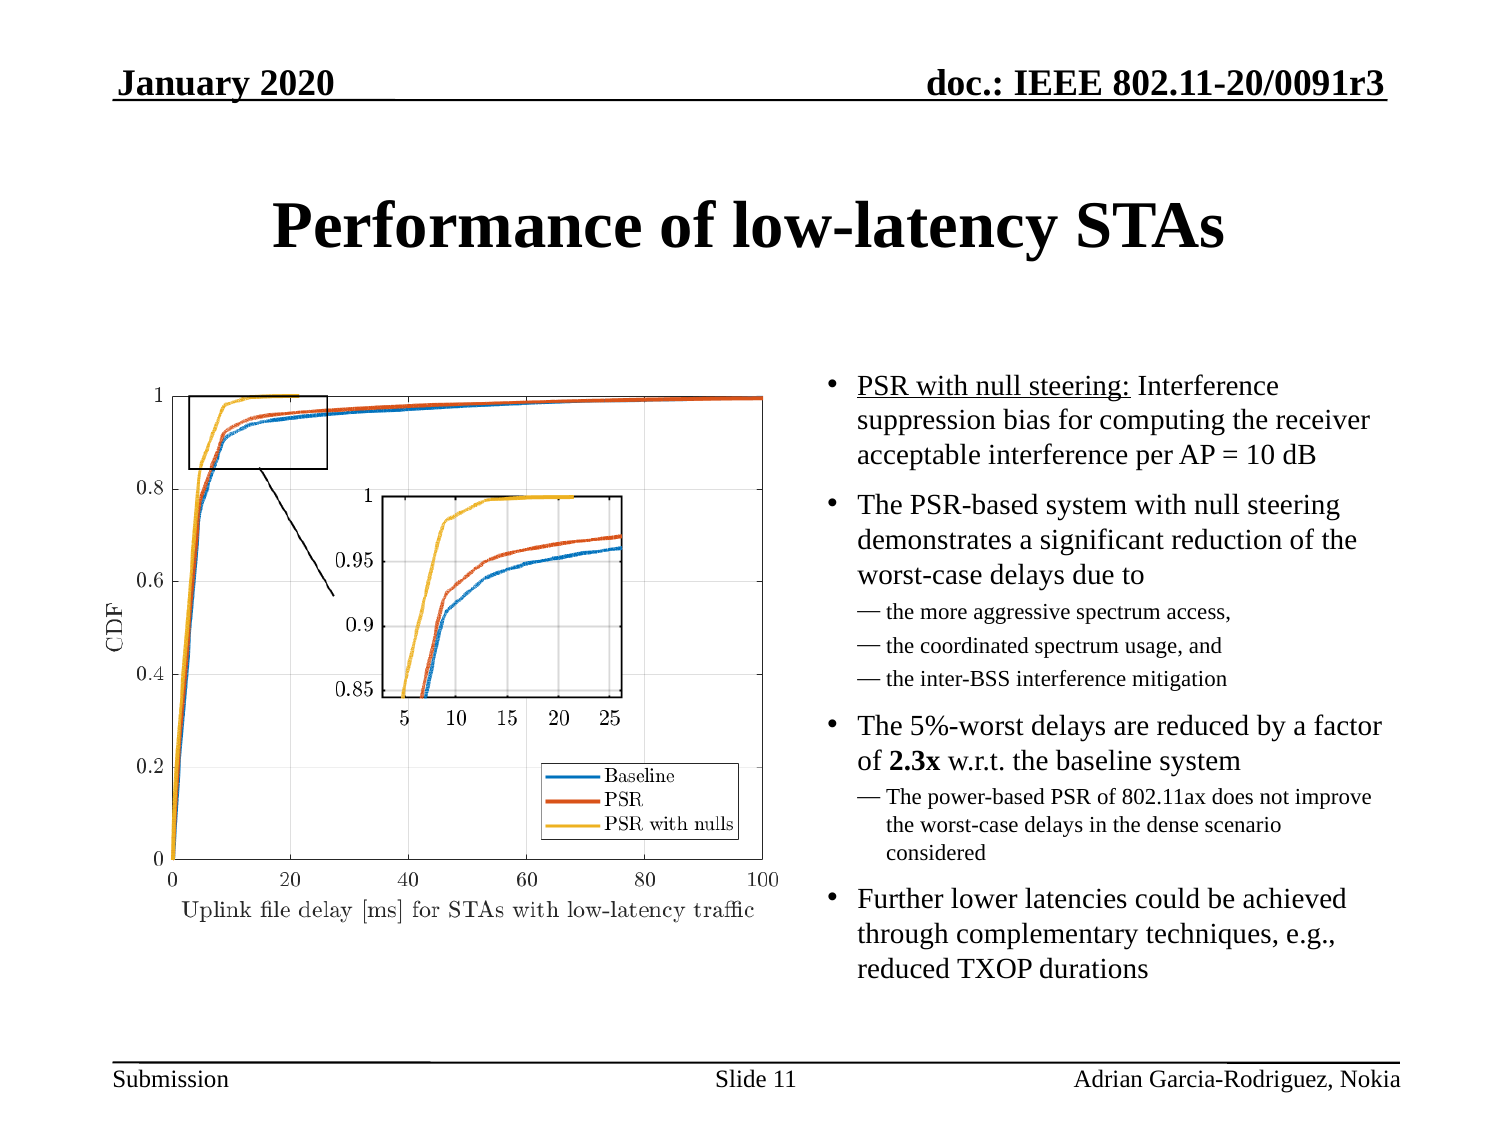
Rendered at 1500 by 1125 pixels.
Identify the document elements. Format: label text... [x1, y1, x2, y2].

title Performance of low-latency STAs [74, 149, 1426, 291]
slide_number Slide 11 [712, 1061, 800, 1123]
footer Adrian Garcia-Rodriguez, Nokia [878, 1061, 1402, 1093]
text_box January 2020 [117, 58, 507, 104]
picture [98, 385, 781, 926]
